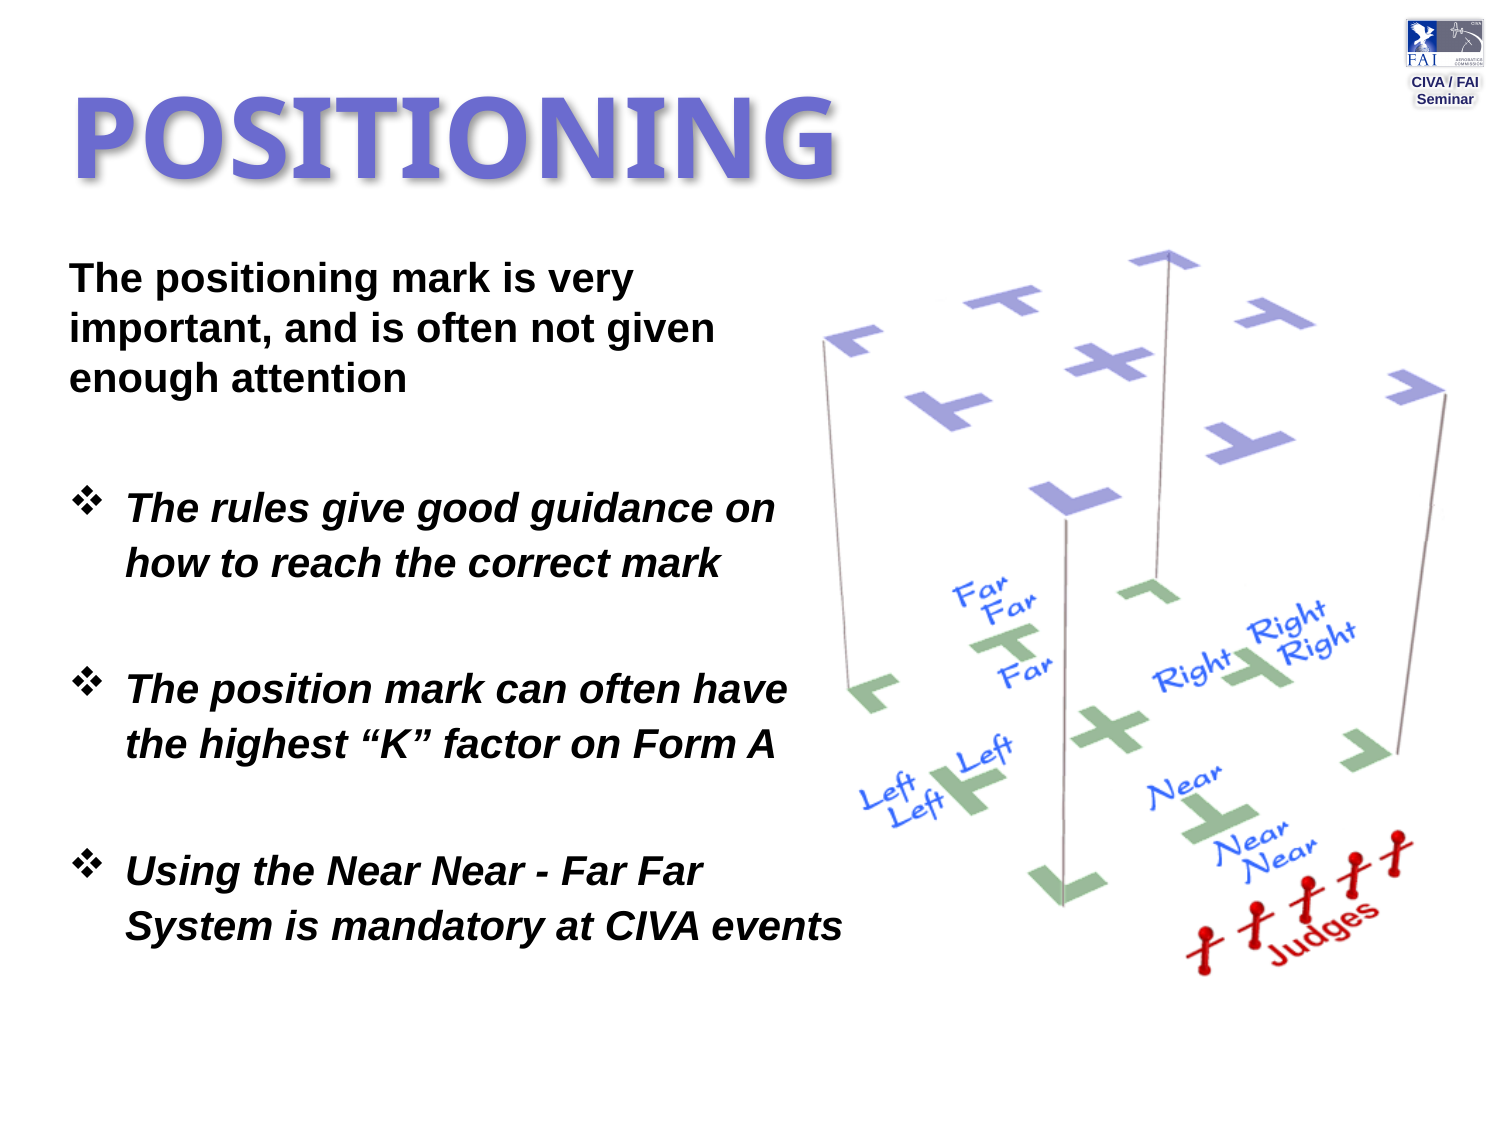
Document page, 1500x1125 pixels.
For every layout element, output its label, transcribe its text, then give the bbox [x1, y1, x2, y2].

title POSITIONING [53, 56, 1404, 211]
list The rules give good guidance on how to reach the correct mark The position mark can often have the highest “K” factor on Form A Using the Near Near - Far Far System is mandatory at CIVA events [53, 467, 766, 965]
text_box The positioning mark is very important, and is often not given enough attention [54, 243, 766, 409]
picture [1406, 19, 1484, 67]
picture [771, 219, 1500, 1001]
